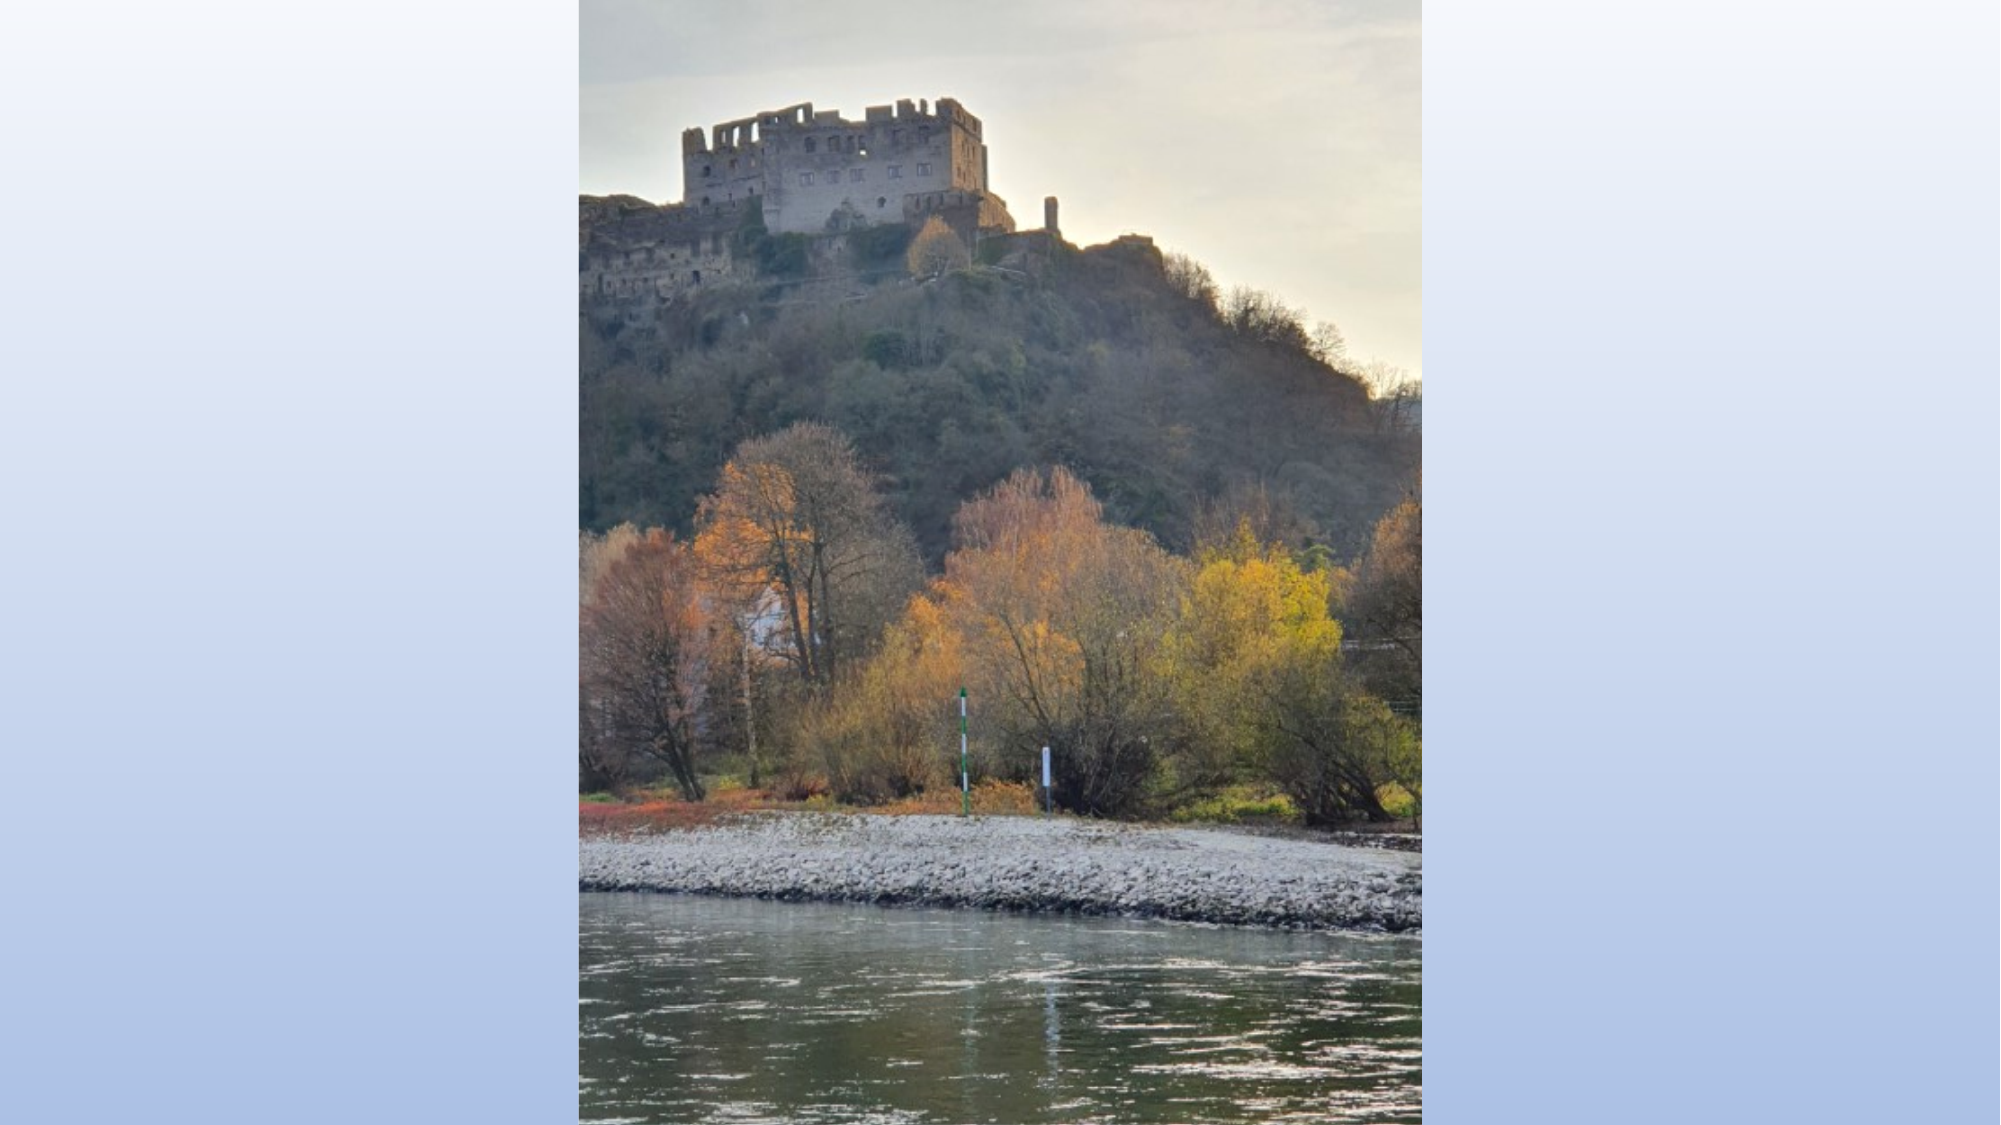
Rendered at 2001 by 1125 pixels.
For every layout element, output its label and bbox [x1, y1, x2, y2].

picture [437, 1, 1563, 1124]
